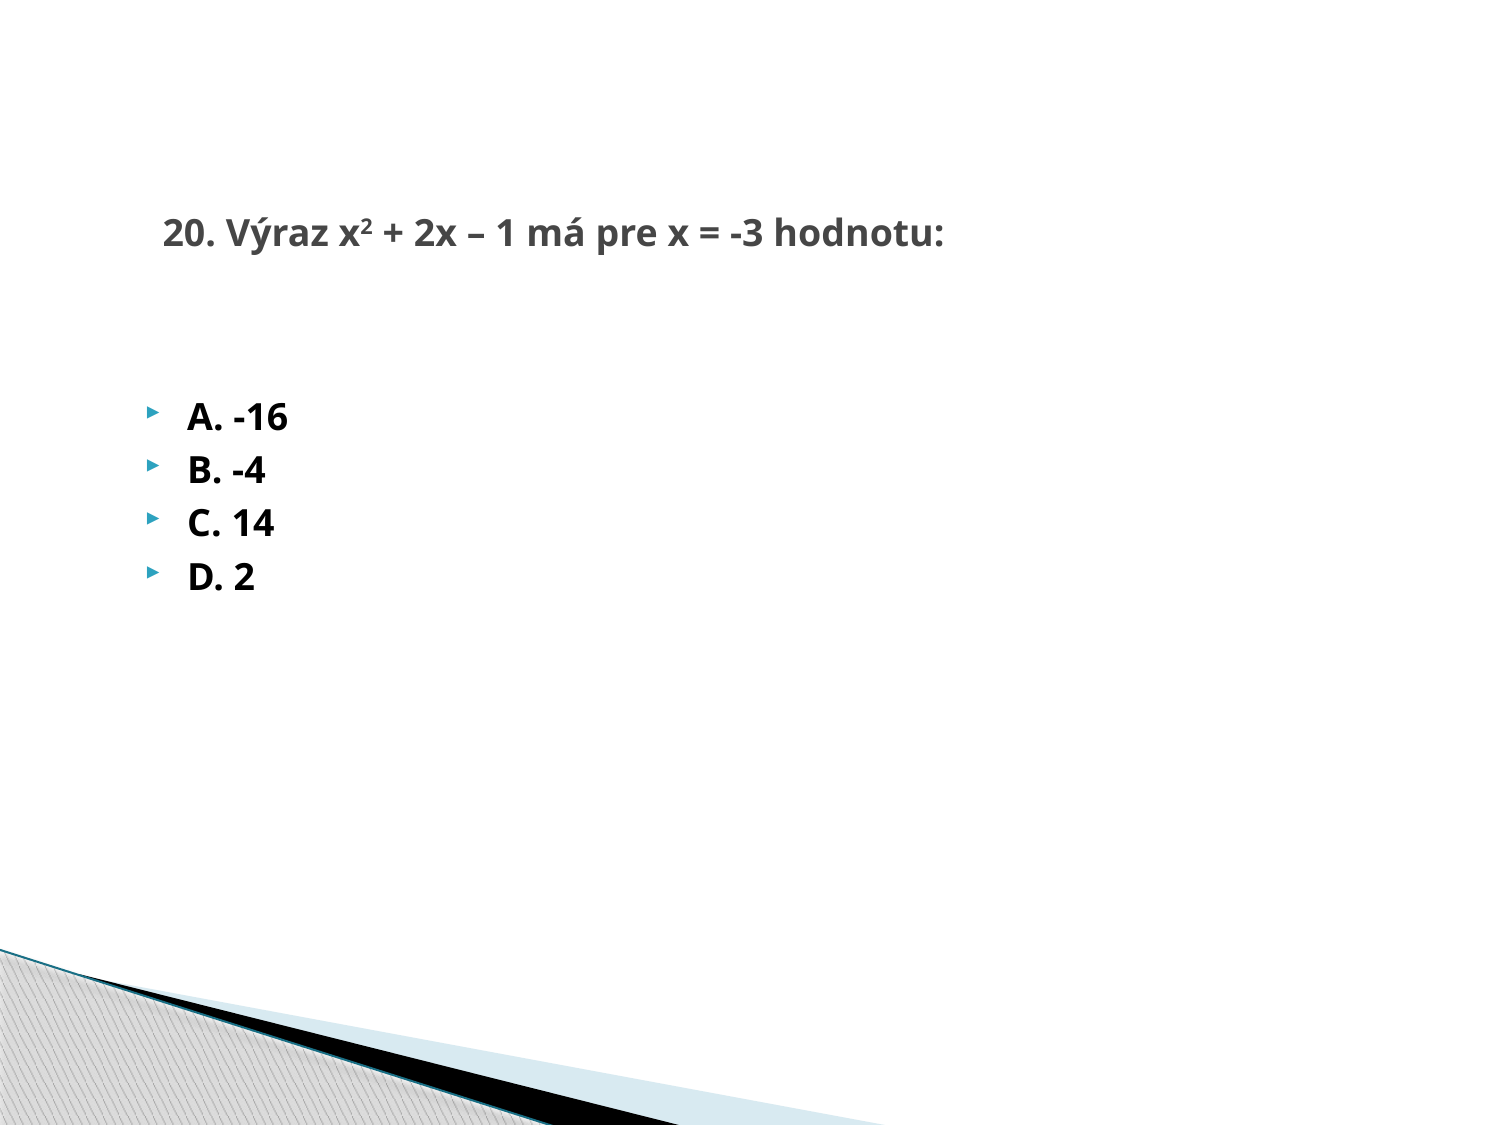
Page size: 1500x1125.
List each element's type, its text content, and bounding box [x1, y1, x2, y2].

title 20. Výraz x2 + 2x – 1 má pre x = -3 hodnotu: [147, 137, 1451, 325]
list A. -16 B. -4 C. 14 D. 2 [112, 385, 1388, 1125]
